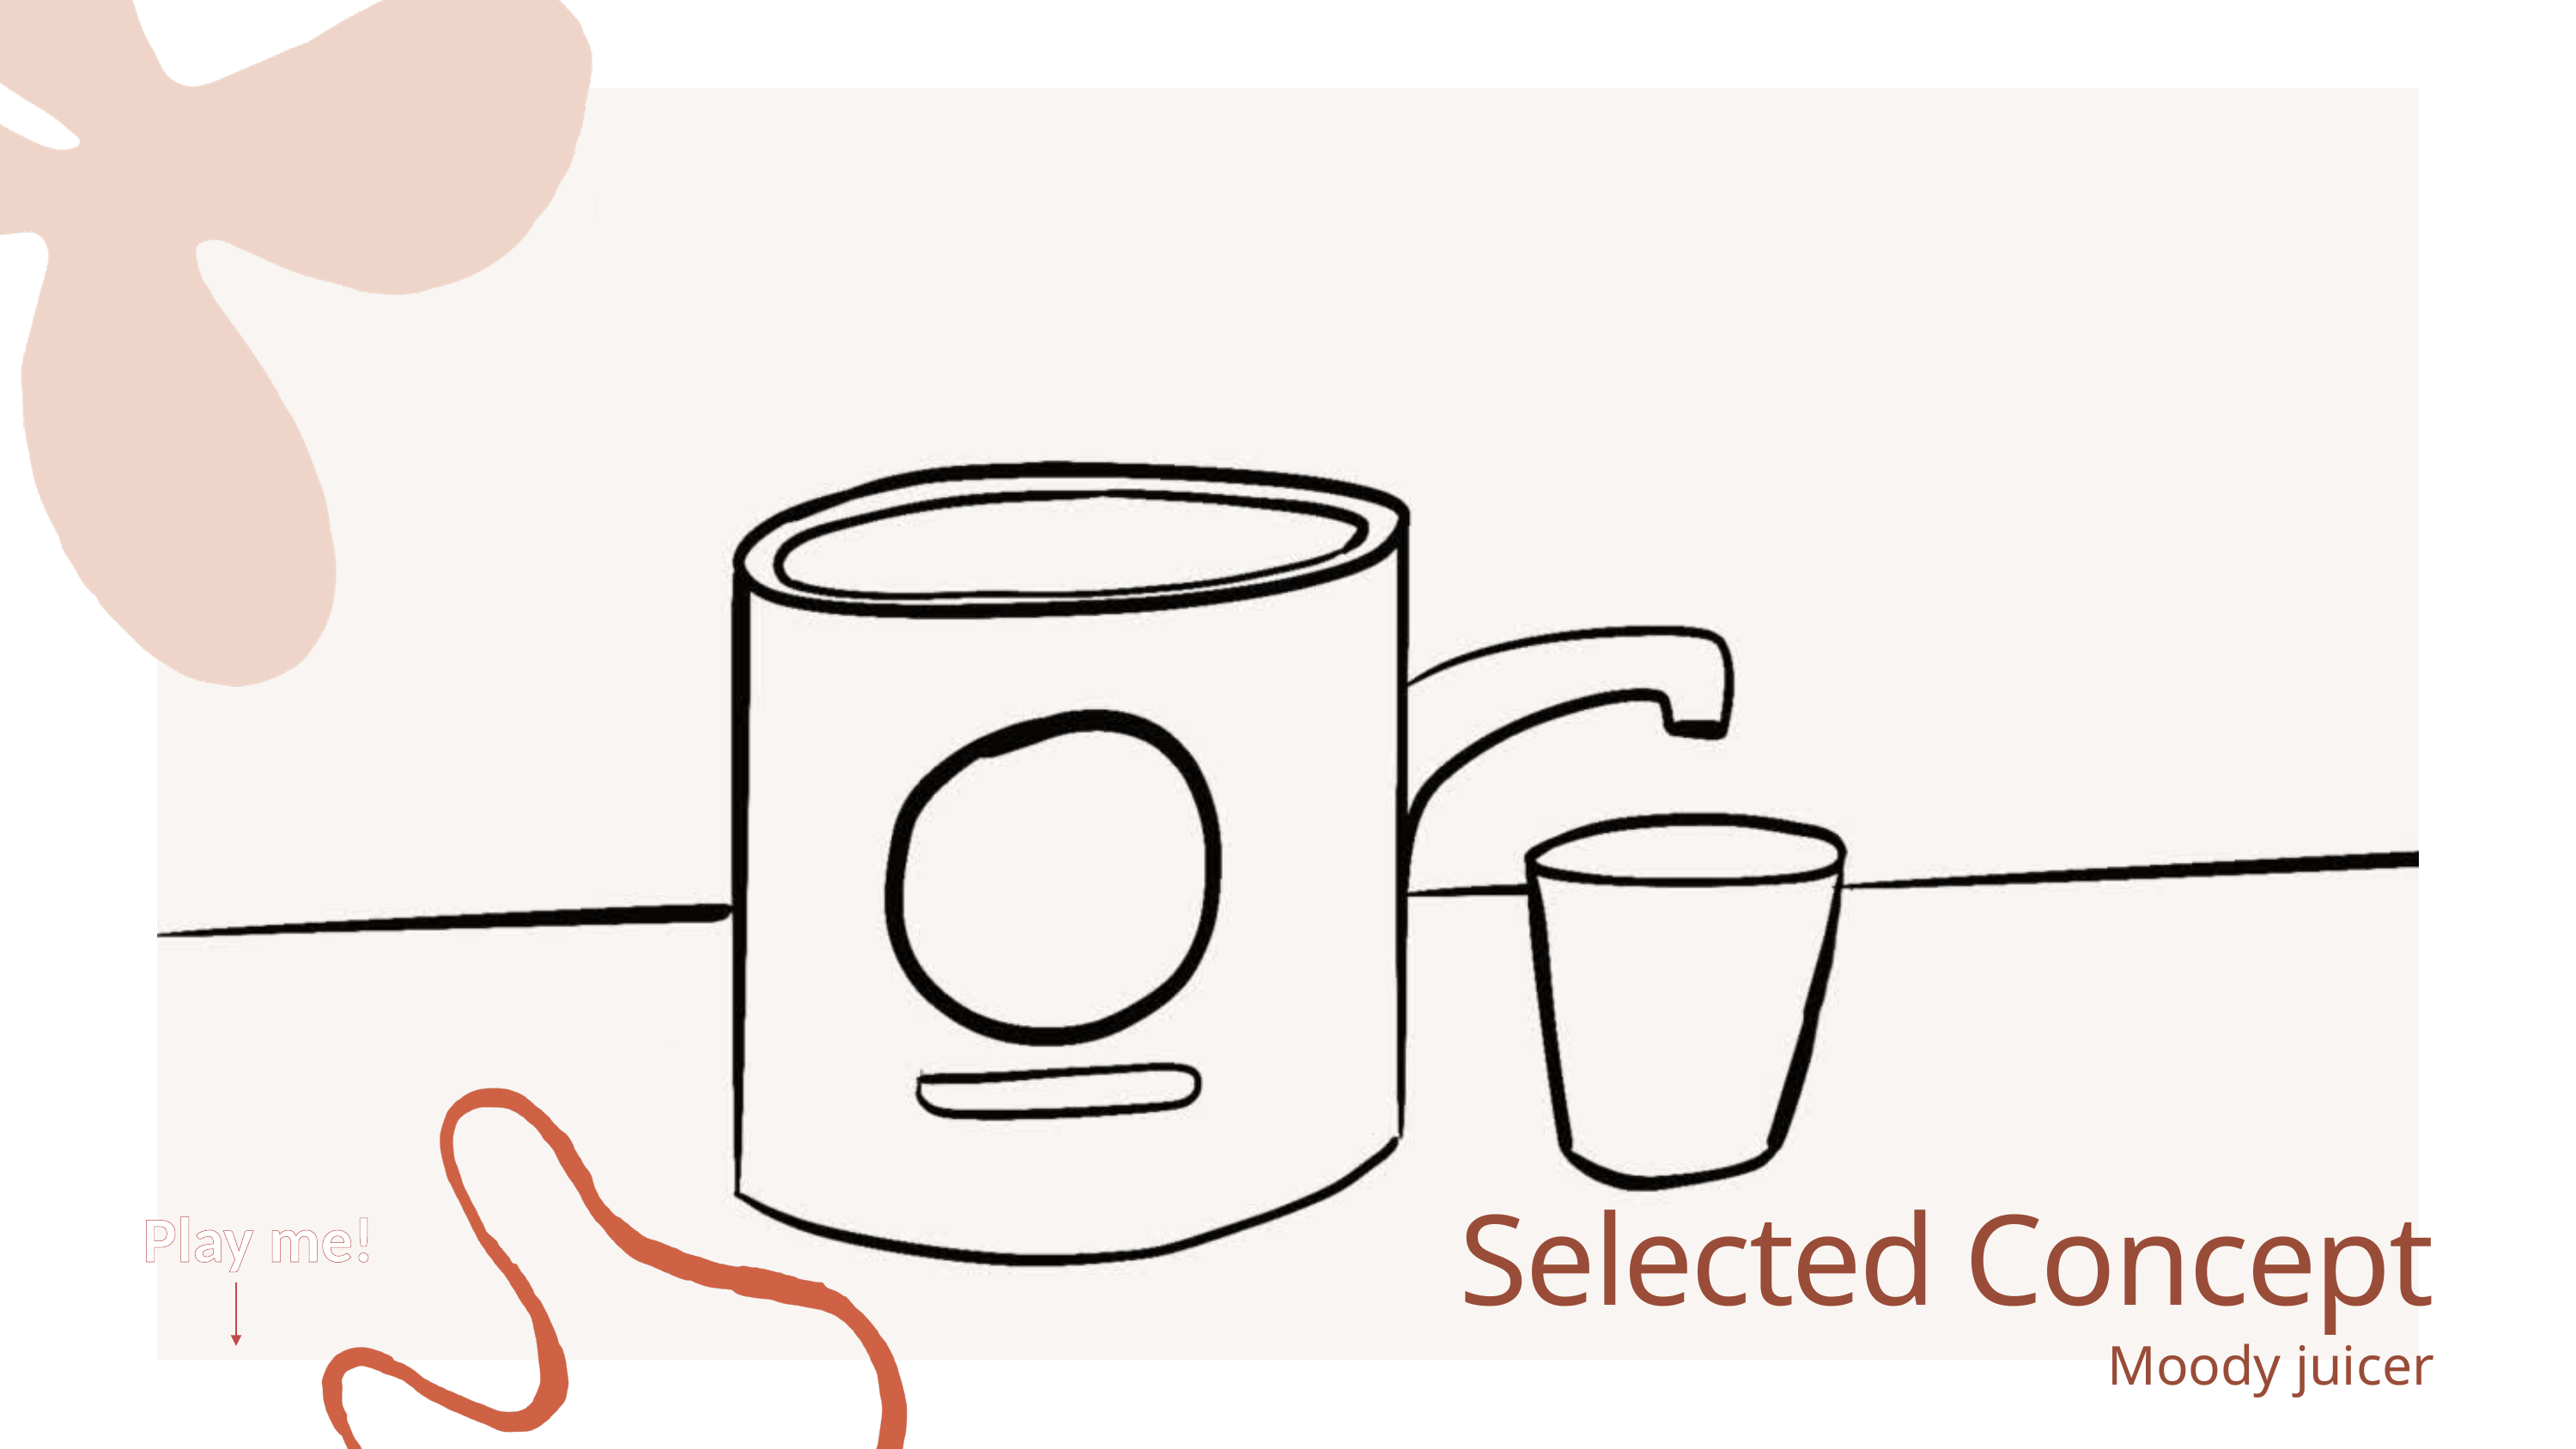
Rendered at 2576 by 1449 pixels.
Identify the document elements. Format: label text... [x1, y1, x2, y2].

text_box Selected Concept [2421, 1179, 2435, 1325]
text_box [156, 88, 2420, 1361]
picture [0, 0, 597, 687]
picture [315, 1045, 917, 1449]
text_box Play me! [130, 1191, 151, 1282]
text_box Moody juicer [1952, 1325, 2435, 1396]
